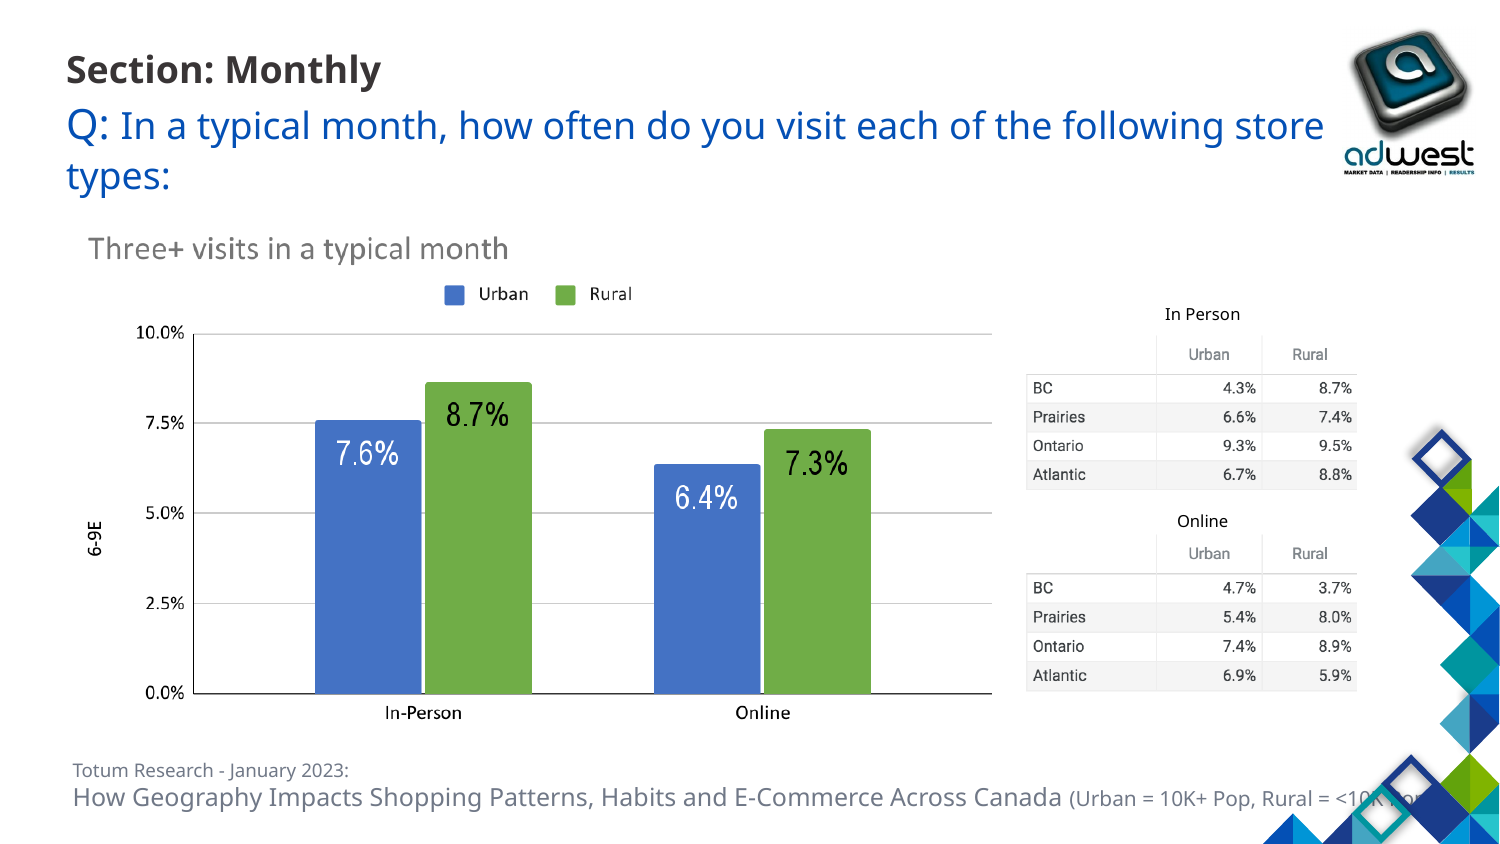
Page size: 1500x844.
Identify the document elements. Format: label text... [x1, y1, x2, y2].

picture [57, 206, 1020, 751]
text_box Online [1063, 504, 1343, 533]
picture [1342, 26, 1476, 177]
picture [1025, 534, 1357, 703]
text_box In Person [1063, 293, 1343, 333]
title Q: In a typical month, how often do you visit each of the following store types: Home improvement/hardware store [51, 82, 1449, 177]
title Section: Monthly [51, 30, 1449, 82]
picture [1025, 334, 1357, 496]
